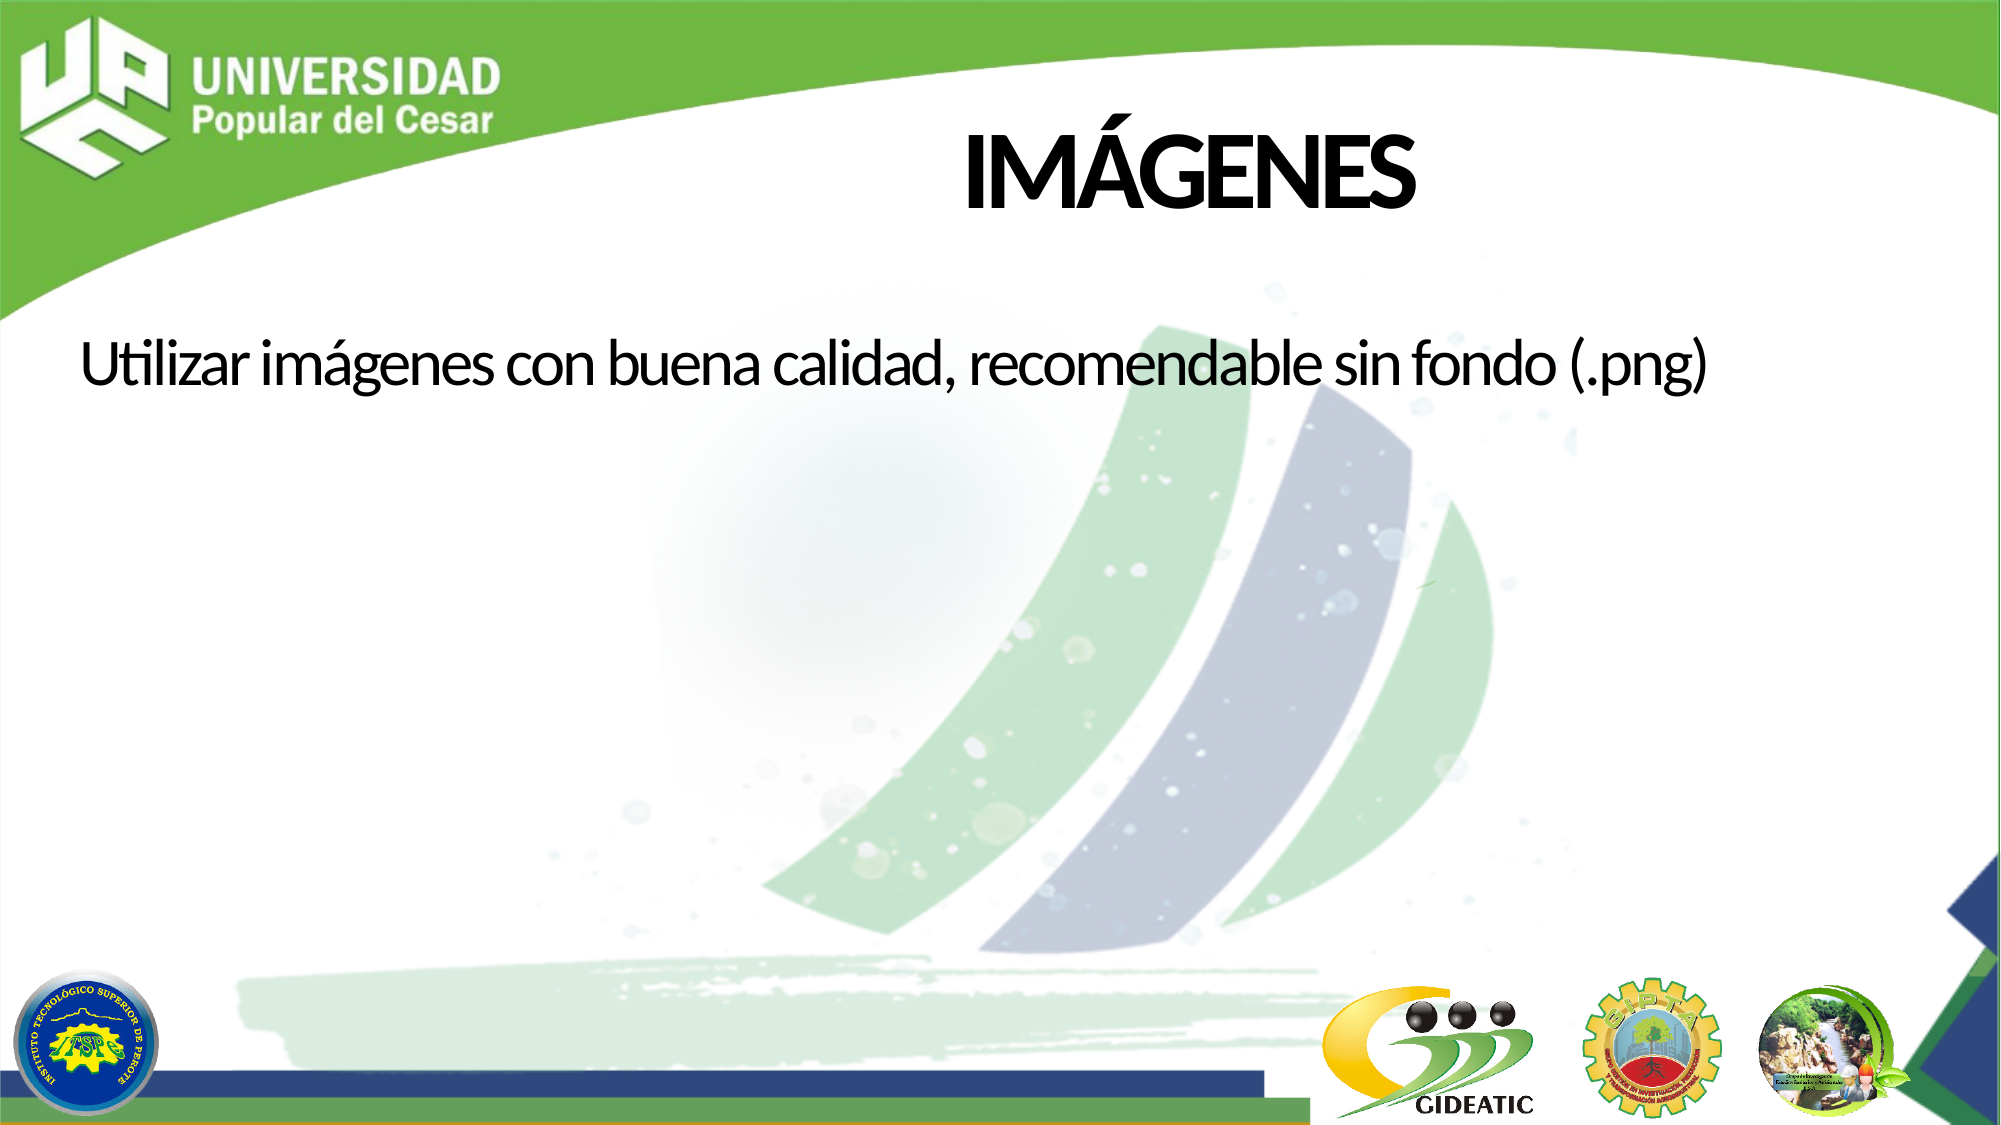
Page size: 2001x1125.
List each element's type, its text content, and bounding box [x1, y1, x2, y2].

picture [0, 0, 2001, 1125]
text_box IMÁGENES [515, 69, 1866, 258]
text_box Utilizar imágenes con buena calidad, recomendable sin fondo (.png) [64, 311, 1908, 895]
